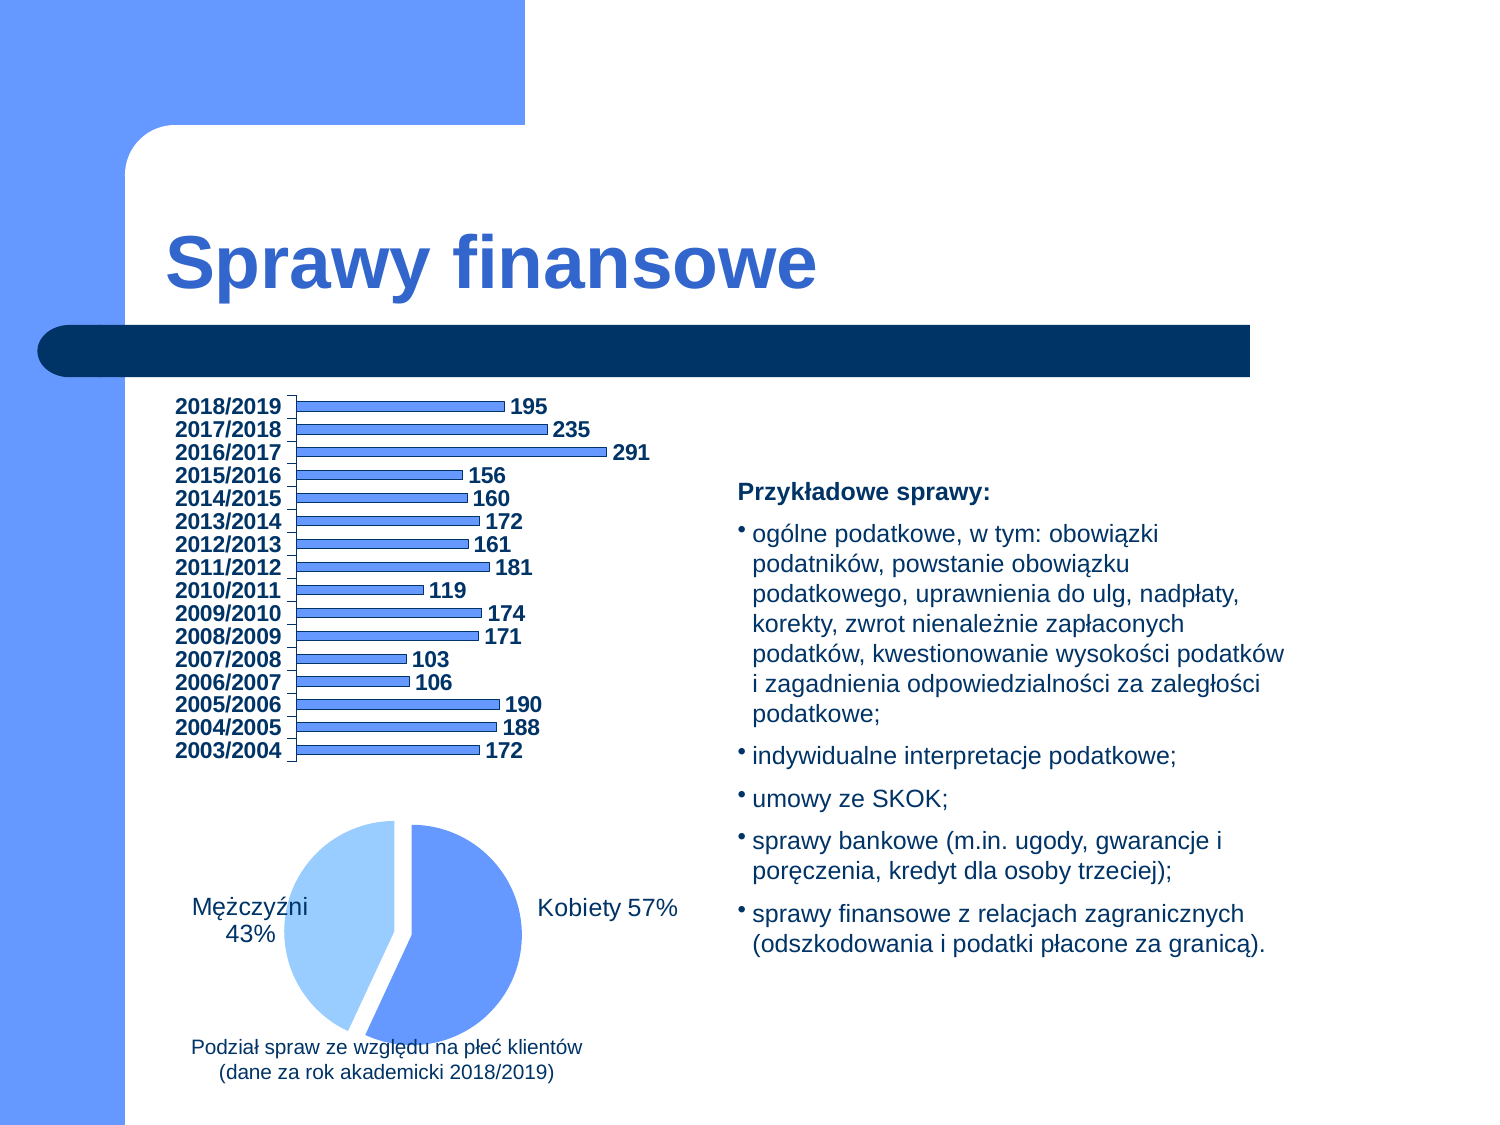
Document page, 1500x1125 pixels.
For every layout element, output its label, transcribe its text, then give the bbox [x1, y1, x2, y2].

text_box Podział spraw ze względu na płeć klientów (dane za rok akademicki 2018/2019) [159, 1066, 614, 1091]
chart [61, 808, 712, 1058]
chart [111, 361, 762, 790]
title Sprawy finansowe [149, 124, 1463, 313]
text_box Przykładowe sprawy: ogólne podatkowe, w tym: obowiązki podatników, powstanie obowiązku podatkowego, uprawnienia do ulg, nadpłaty, korekty, zwrot nienależnie zapłaconych podatków, kwestionowanie wysokości podatków i zagadnienia odpowiedzialności za zaległości podatkowe; indywidualne interpretacje podatkowe; umowy ze SKOK; sprawy bankowe (m.in. ugody, gwarancje i poręczenia, kredyt dla osoby trzeciej); sprawy finansowe z relacjach zagranicznych (odszkodowania i podatki płacone za granicą). [722, 467, 1306, 965]
